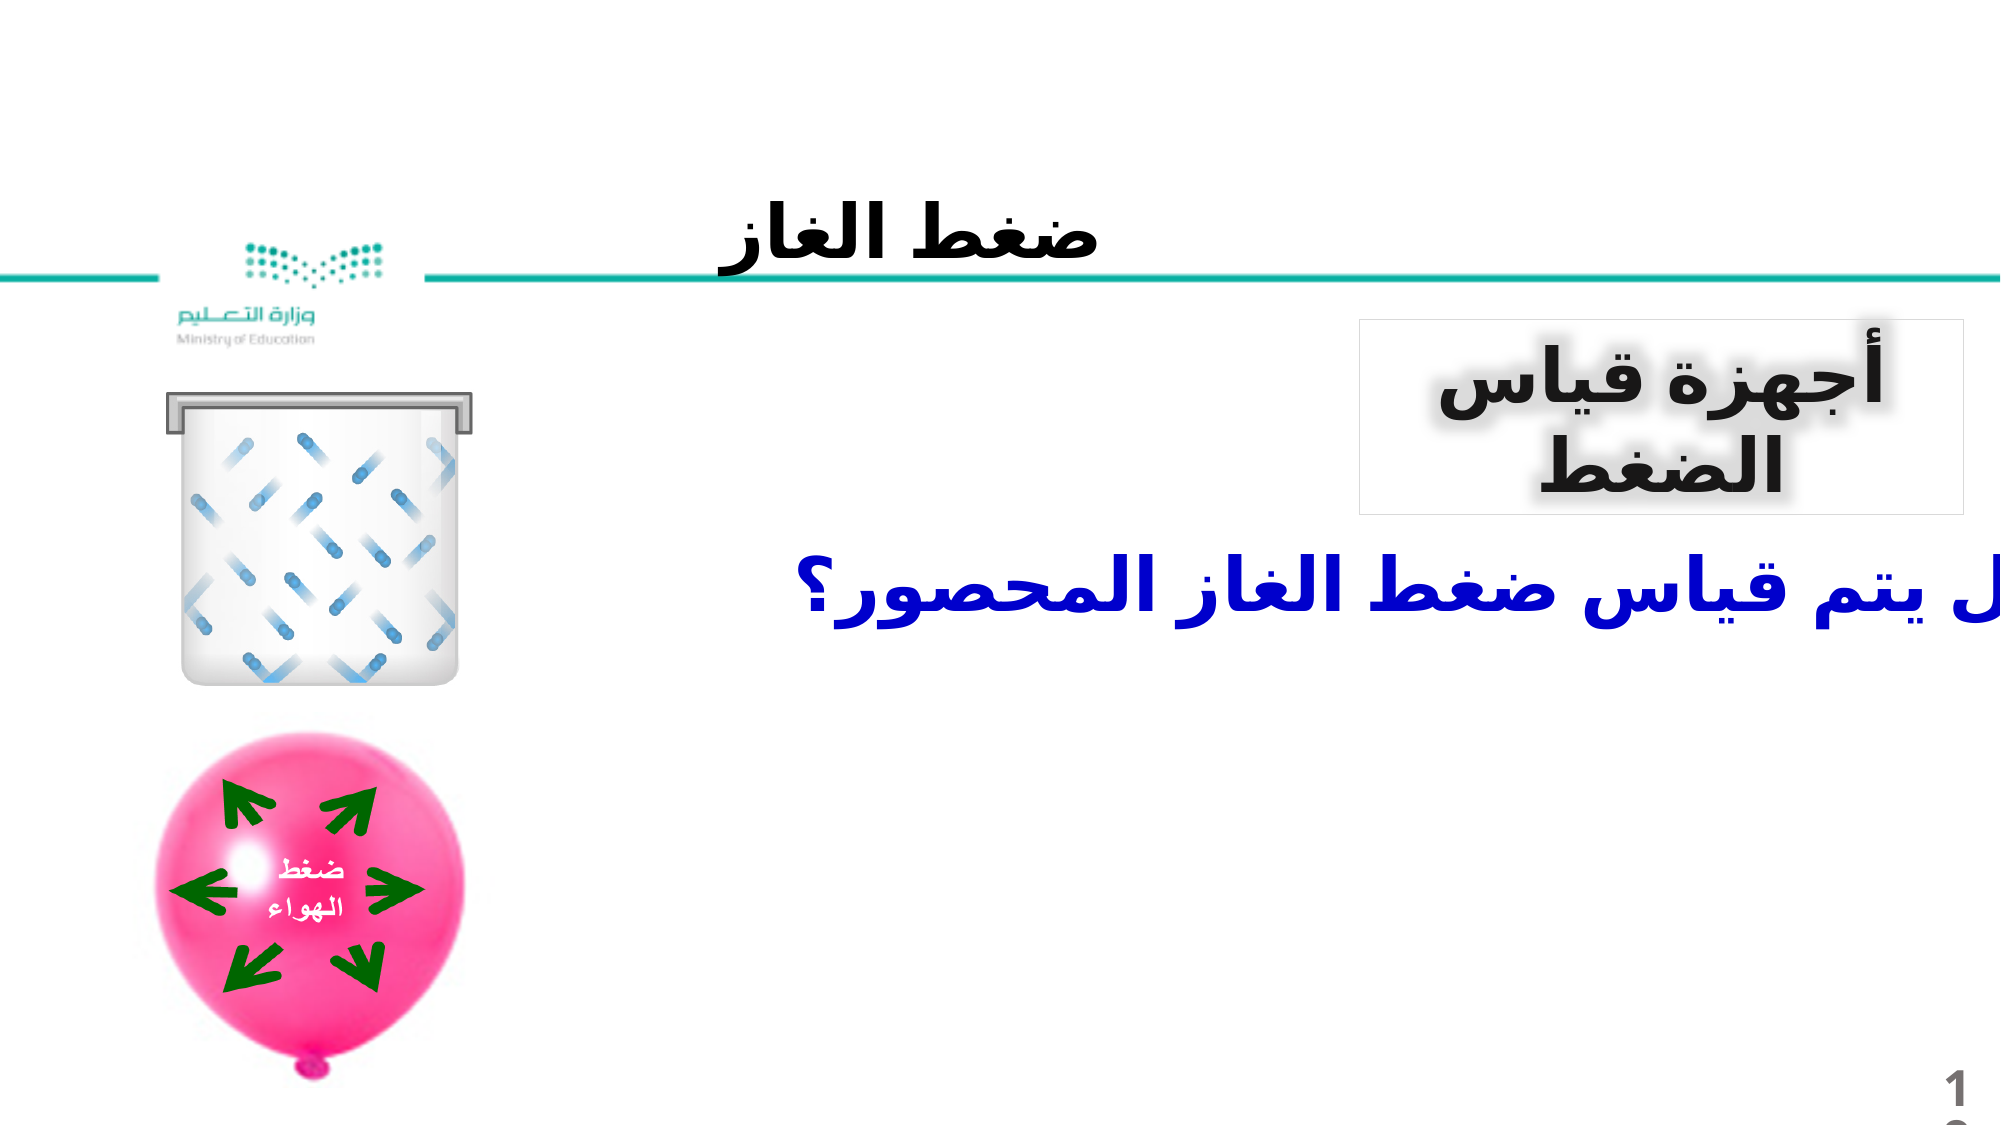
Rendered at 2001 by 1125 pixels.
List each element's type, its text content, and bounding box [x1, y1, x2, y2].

picture [0, 0, 2001, 1125]
text_box هل يتم قياس ضغط الغاز المحصور؟ [759, 528, 2000, 634]
text_box ضغط الغاز [446, 175, 1378, 281]
text_box أجهزة قياس الضغط [1359, 319, 1964, 515]
text_box 19 [1928, 1049, 2000, 1125]
